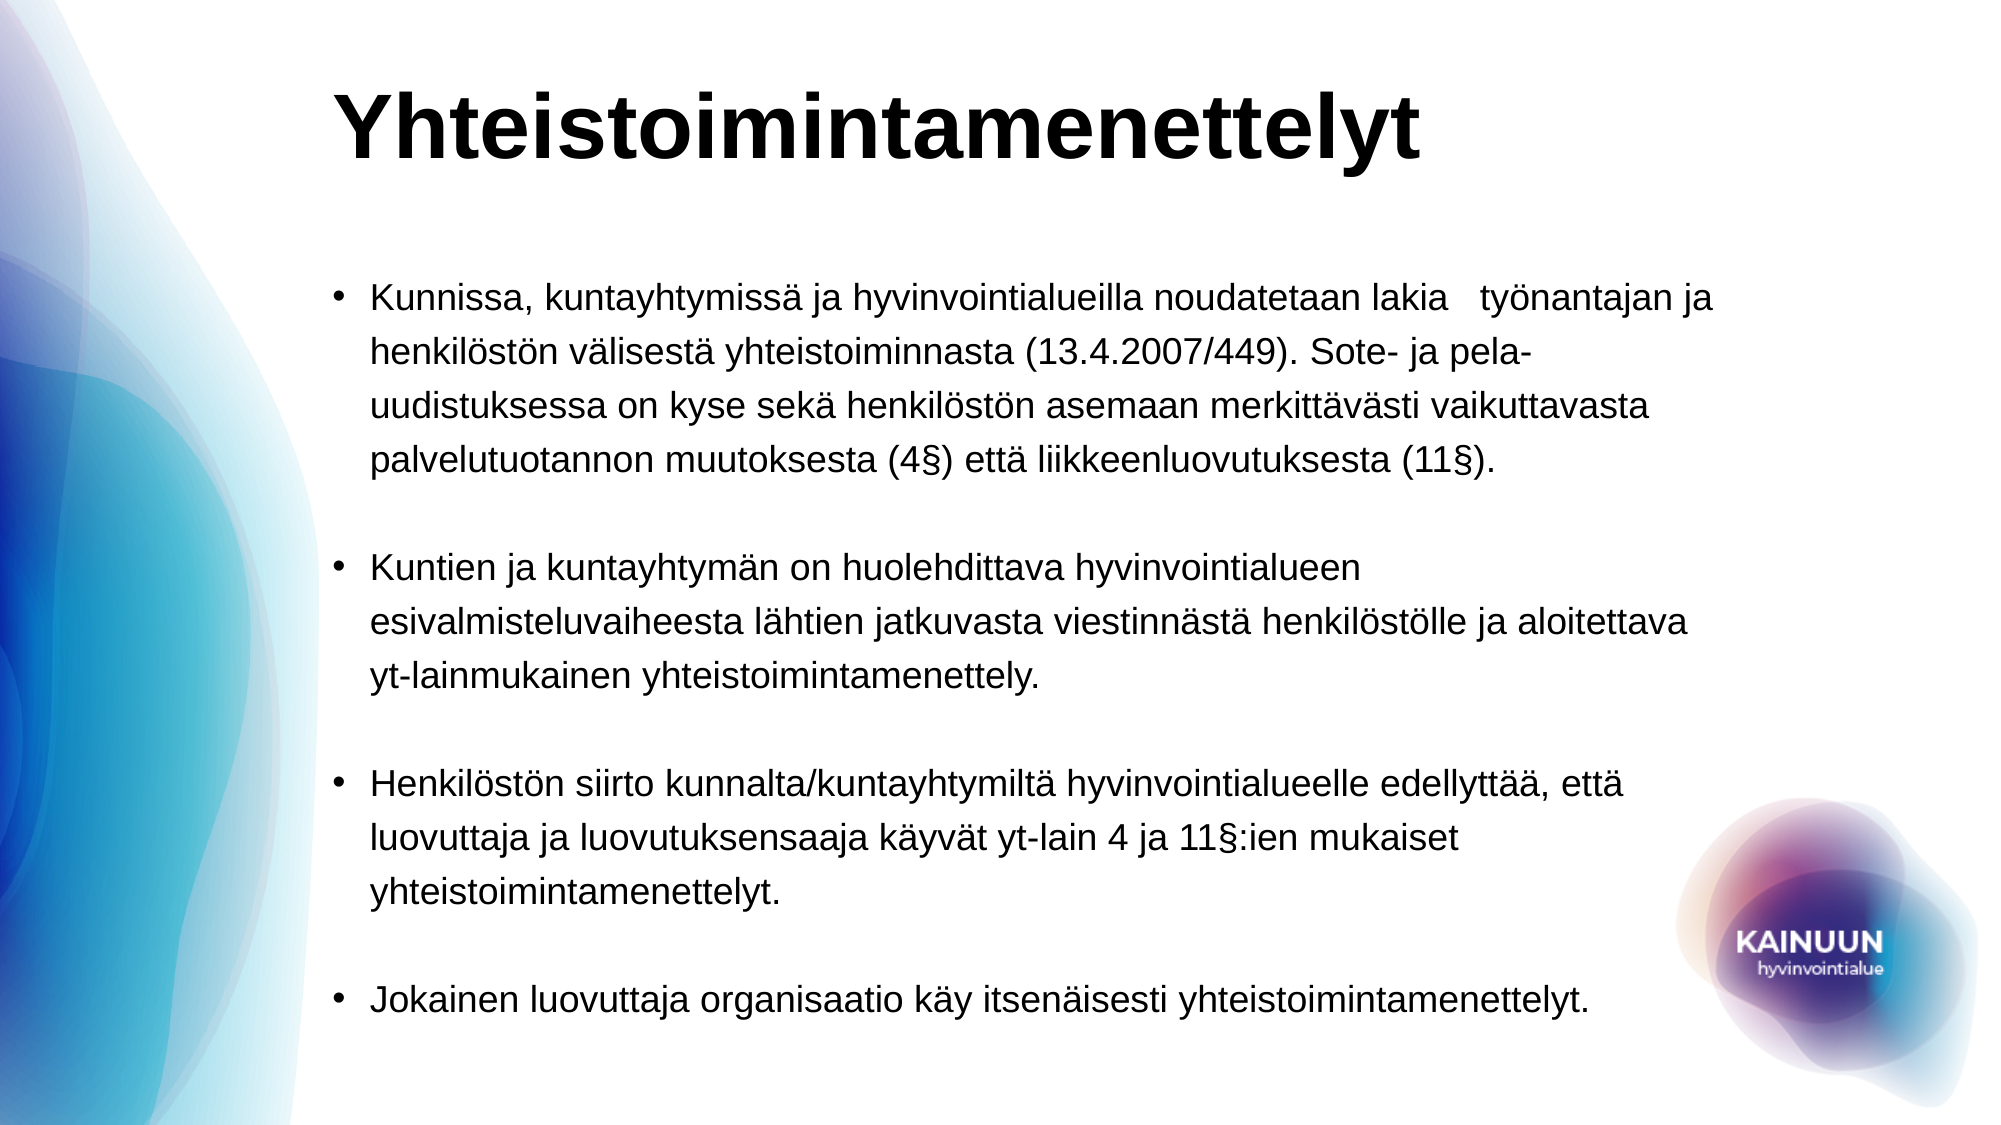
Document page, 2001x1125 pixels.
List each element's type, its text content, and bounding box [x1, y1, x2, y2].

title Yhteistoimintamenettelyt [317, 52, 1711, 210]
picture [1672, 796, 1985, 1110]
picture [0, 0, 319, 1125]
list Kunnissa, kuntayhtymissä ja hyvinvointialueilla noudatetaan lakia työnantajan ja henkilöstön välisestä yhteistoiminnasta (13.4.2007/449). Sote- ja pela- uudistuksessa on kyse sekä henkilöstön asemaan merkittävästi vaikuttavasta palvelutuotannon muutoksesta (4§) että liikkeenluovutuksesta (11§). Kuntien ja kuntayhtymän on huolehdittava hyvinvointialueen esivalmisteluvaiheesta lähtien jatkuvasta viestinnästä henkilöstölle ja aloitettava yt-lainmukainen yhteistoimintamenettely. Henkilöstön siirto kunnalta/kuntayhtymiltä hyvinvointialueelle edellyttää, että luovuttaja ja luovutuksensaaja käyvät yt-lain 4 ja 11§:ien mukaiset yhteistoimintamenettelyt. Jokainen luovuttaja organisaatio käy itsenäisesti yhteistoimintamenettelyt. [317, 256, 1743, 988]
